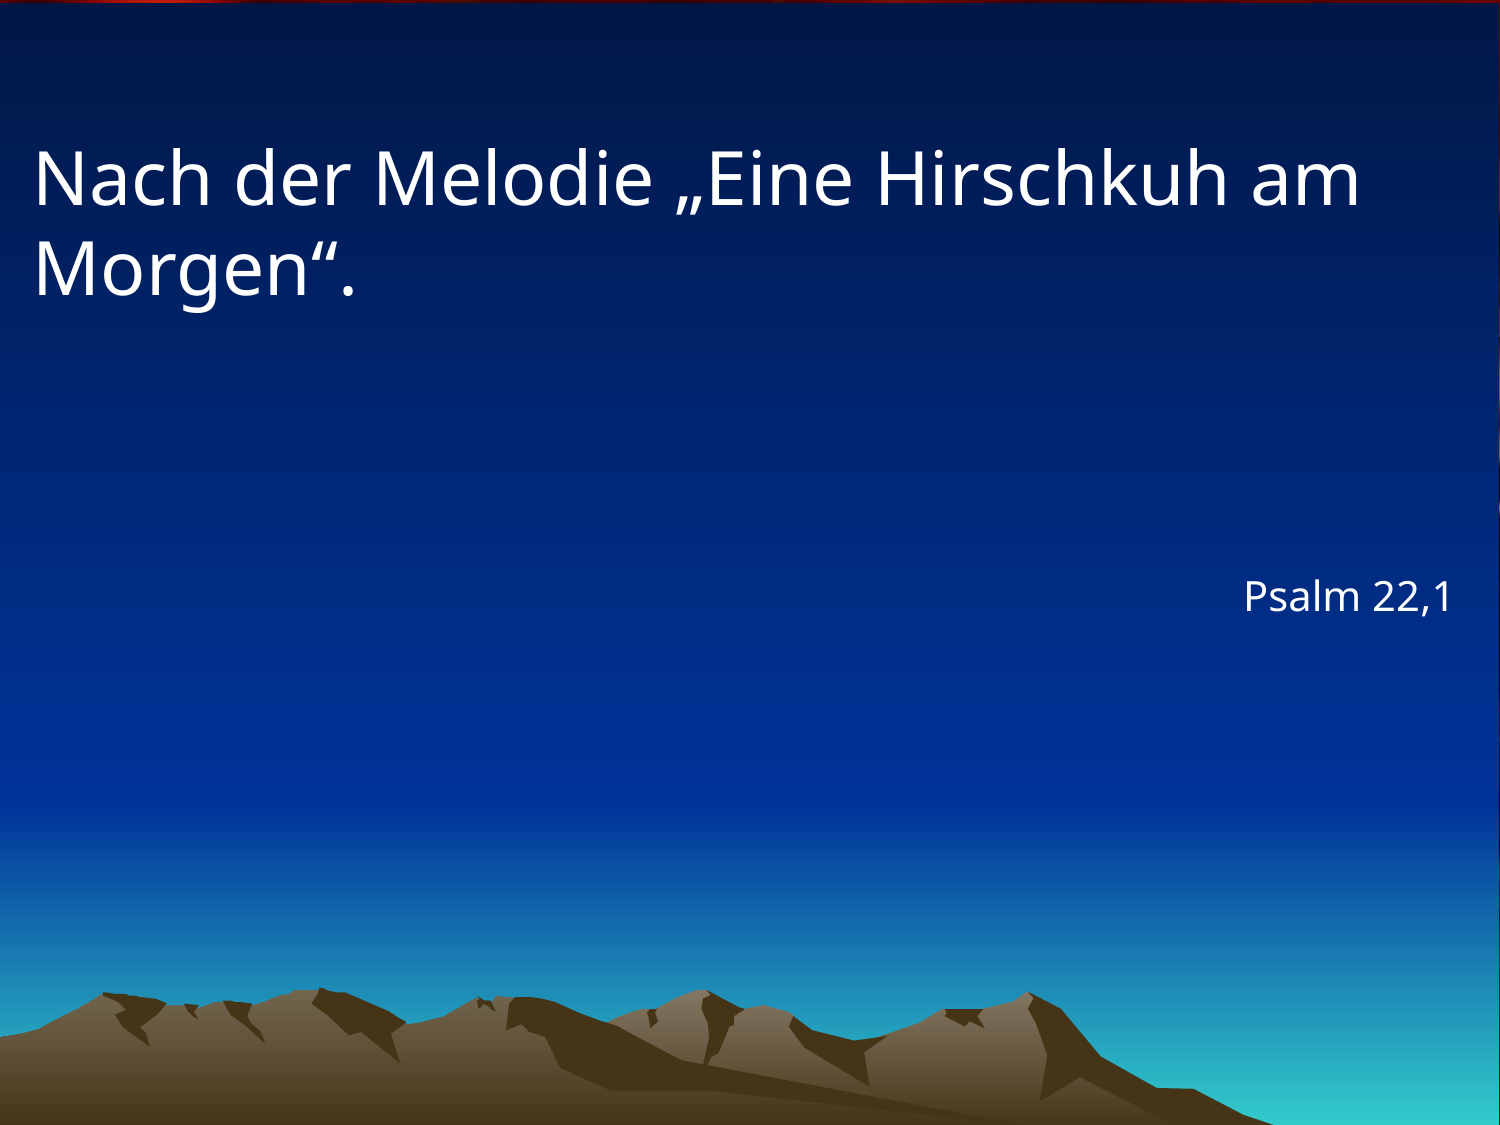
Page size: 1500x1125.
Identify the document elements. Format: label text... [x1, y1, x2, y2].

subtitle Psalm 22,1 [785, 562, 1471, 1125]
picture [0, 0, 1500, 1125]
title Nach der Melodie „Eine Hirschkuh am Morgen“. [17, 118, 1400, 322]
